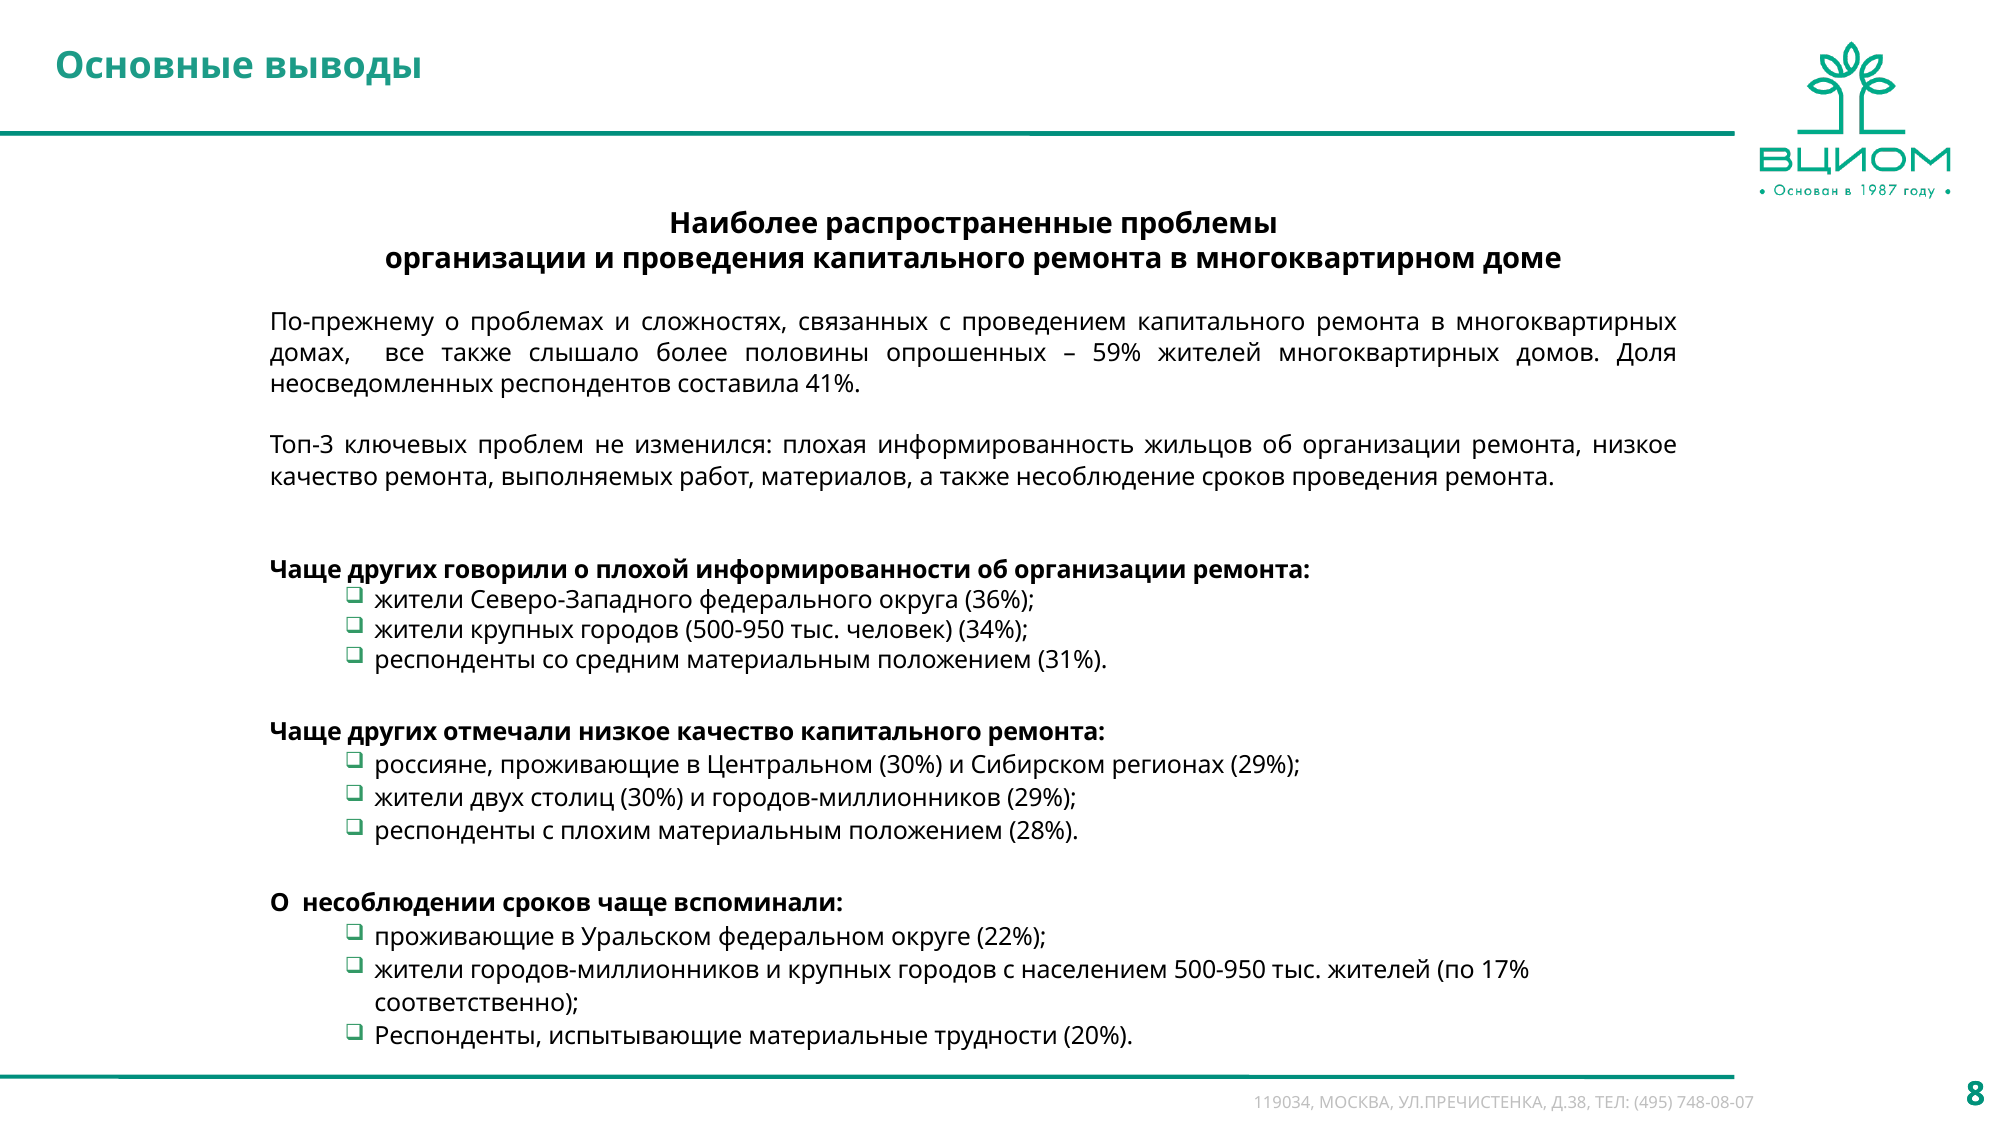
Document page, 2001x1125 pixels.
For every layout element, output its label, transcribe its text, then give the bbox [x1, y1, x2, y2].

picture [1746, 29, 1963, 208]
text_box Основные выводы [40, 0, 1666, 128]
text_box Наиболее распространенные проблемы организации и проведения капитального ремонта в многоквартирном доме По-прежнему о проблемах и сложностях, связанных с проведением капитального ремонта в многоквартирных домах, все также слышало более половины опрошенных – 59% жителей многоквартирных домов. Доля неосведомленных респондентов составила 41%. Топ-3 ключевых проблем не изменился: плохая информированность жильцов об организации ремонта, низкое качество ремонта, выполняемых работ, материалов, а также несоблюдение сроков проведения ремонта. Чаще других говорили о плохой информированности об организации ремонта: жители Северо-Западного федерального округа (36%); жители крупных городов (500-950 тыс. человек) (34%); респонденты со средним материальным положением (31%). Чаще других отмечали низкое качество капитального ремонта: россияне, проживающие в Центральном (30%) и Сибирском регионах (29%); жители двух столиц (30%) и городов-миллионников (29%); респонденты с плохим материальным положением (28%). О несоблюдении сроков чаще вспоминали: проживающие в Уральском федеральном округе (22%); жители городов-миллионников и крупных городов с населением 500-950 тыс. жителей (по 17% соответственно); Респонденты, испытывающие материальные трудности (20%). [267, 202, 1680, 1084]
